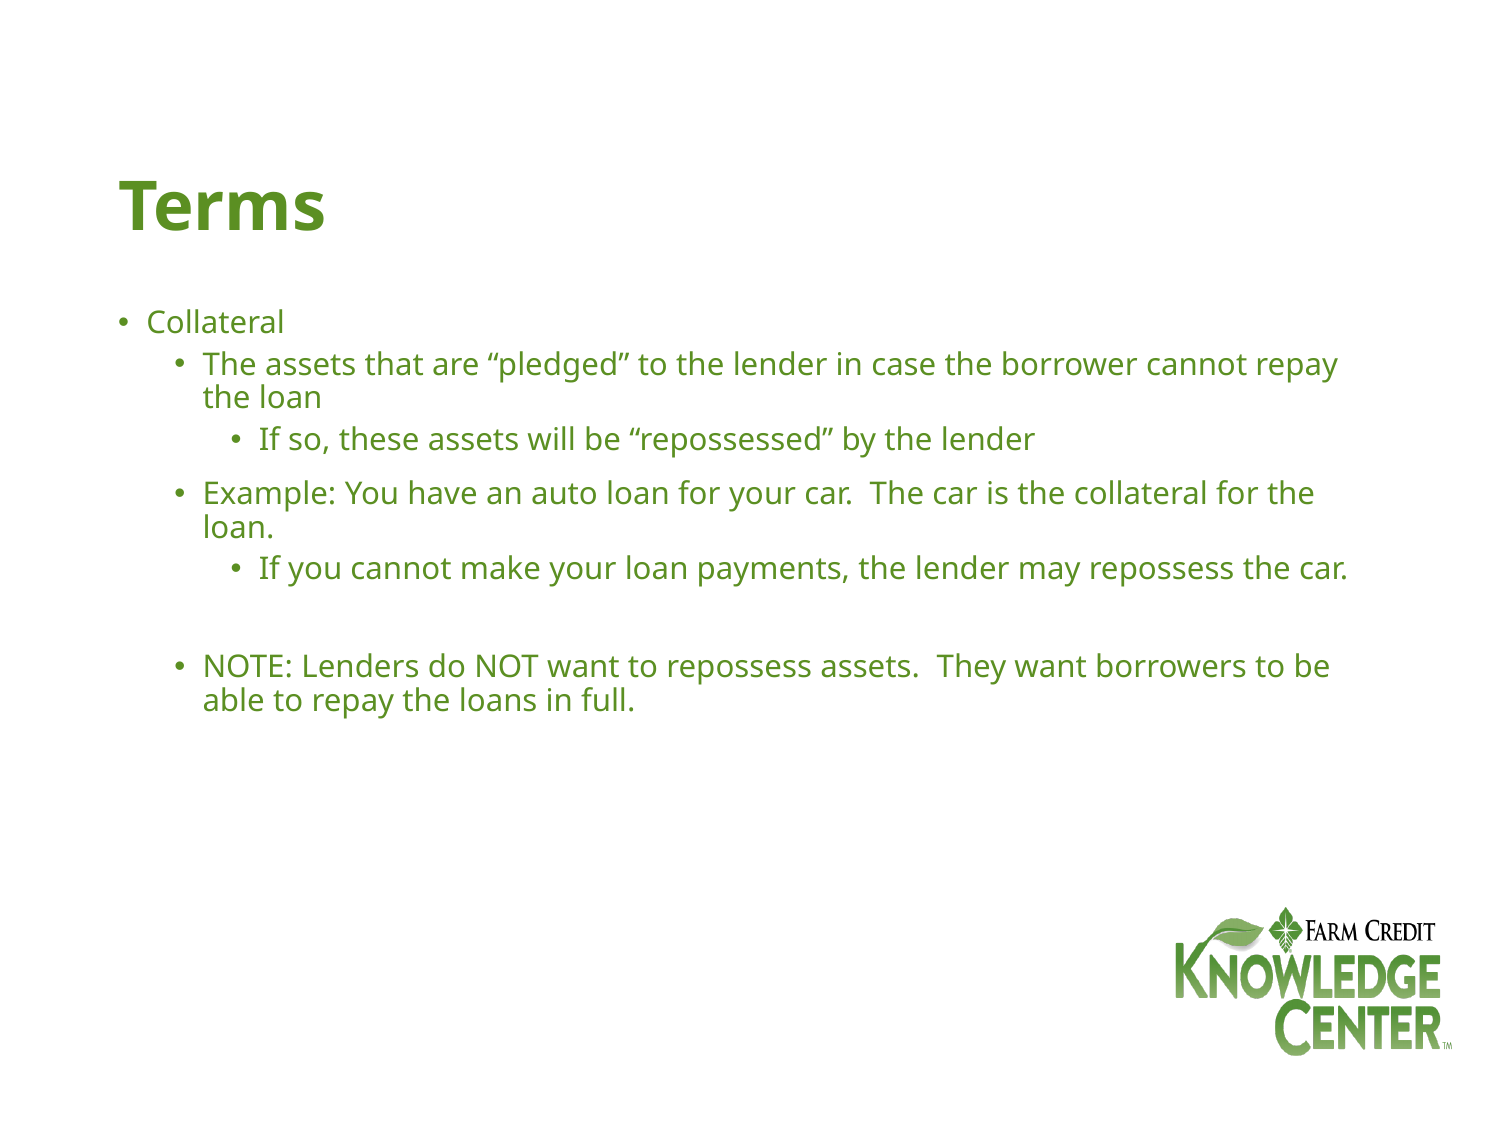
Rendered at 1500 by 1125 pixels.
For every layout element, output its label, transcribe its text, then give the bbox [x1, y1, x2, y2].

list Collateral The assets that are “pledged” to the lender in case the borrower cannot repay the loan If so, these assets will be “repossessed” by the lender Example: You have an auto loan for your car. The car is the collateral for the loan. If you cannot make your loan payments, the lender may repossess the car. NOTE: Lenders do NOT want to repossess assets. They want borrowers to be able to repay the loans in full. [103, 299, 1397, 1014]
picture [1174, 905, 1454, 1057]
title Terms [103, 117, 1266, 299]
